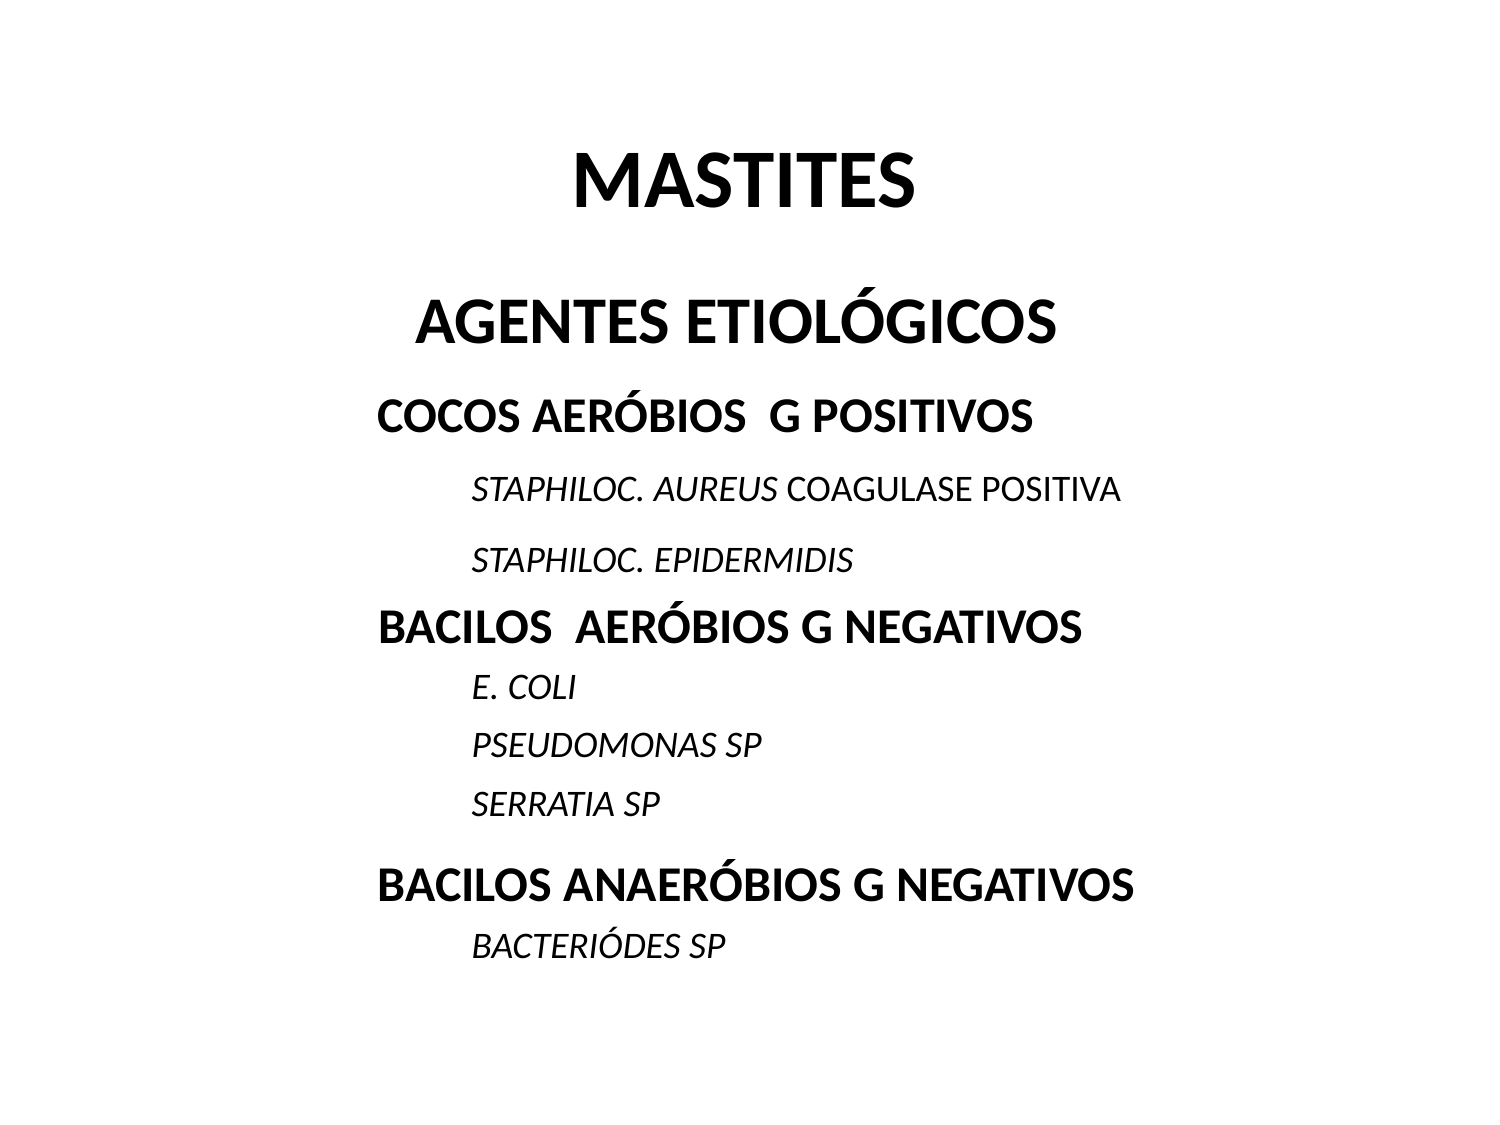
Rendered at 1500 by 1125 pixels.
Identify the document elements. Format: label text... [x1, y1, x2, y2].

text_box BACILOS ANAERÓBIOS G NEGATIVOS [363, 843, 1219, 919]
text_box MASTITES [427, 117, 1061, 232]
text_box PSEUDOMONAS SP [456, 712, 1055, 771]
text_box E. COLI [456, 661, 1055, 712]
text_box STAPHILOC. EPIDERMIDIS [456, 527, 1196, 588]
text_box BACILOS AERÓBIOS G NEGATIVOS [363, 585, 1149, 661]
text_box AGENTES ETIOLÓGICOS [304, 269, 1184, 365]
text_box SERRATIA SP [456, 771, 1055, 832]
text_box STAPHILOC. AUREUS COAGULASE POSITIVA [456, 456, 1196, 517]
text_box COCOS AERÓBIOS G POSITIVOS [363, 374, 1055, 450]
text_box BACTERIÓDES SP [456, 919, 1055, 974]
